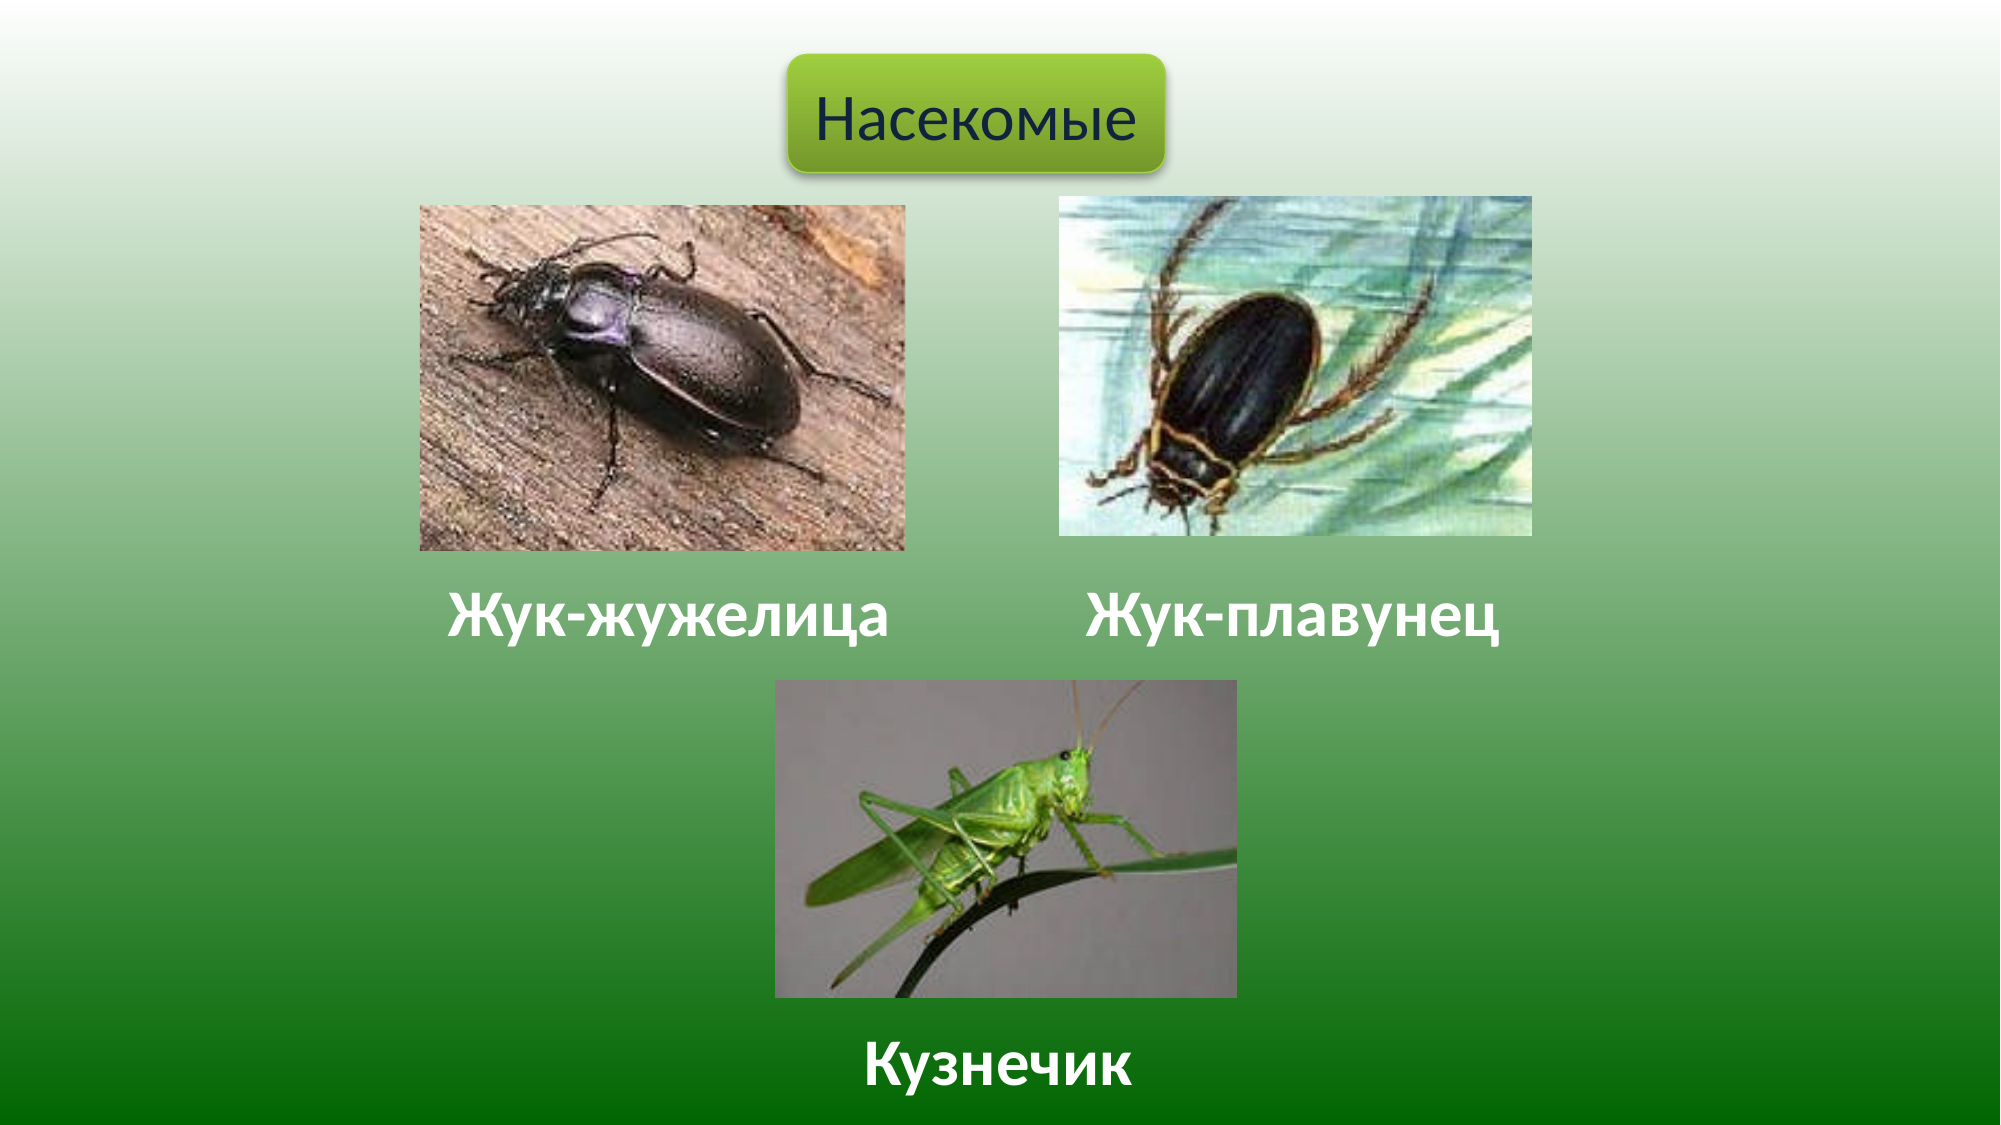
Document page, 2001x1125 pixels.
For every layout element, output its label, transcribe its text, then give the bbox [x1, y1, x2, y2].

text_box Жук-плавунец [1035, 562, 1567, 658]
text_box Жук-жужелица [432, 562, 907, 658]
text_box Кузнечик [805, 1011, 1207, 1106]
picture [1058, 195, 1532, 536]
picture [419, 204, 906, 551]
picture [775, 680, 1237, 998]
text_box Насекомые [786, 53, 1167, 174]
